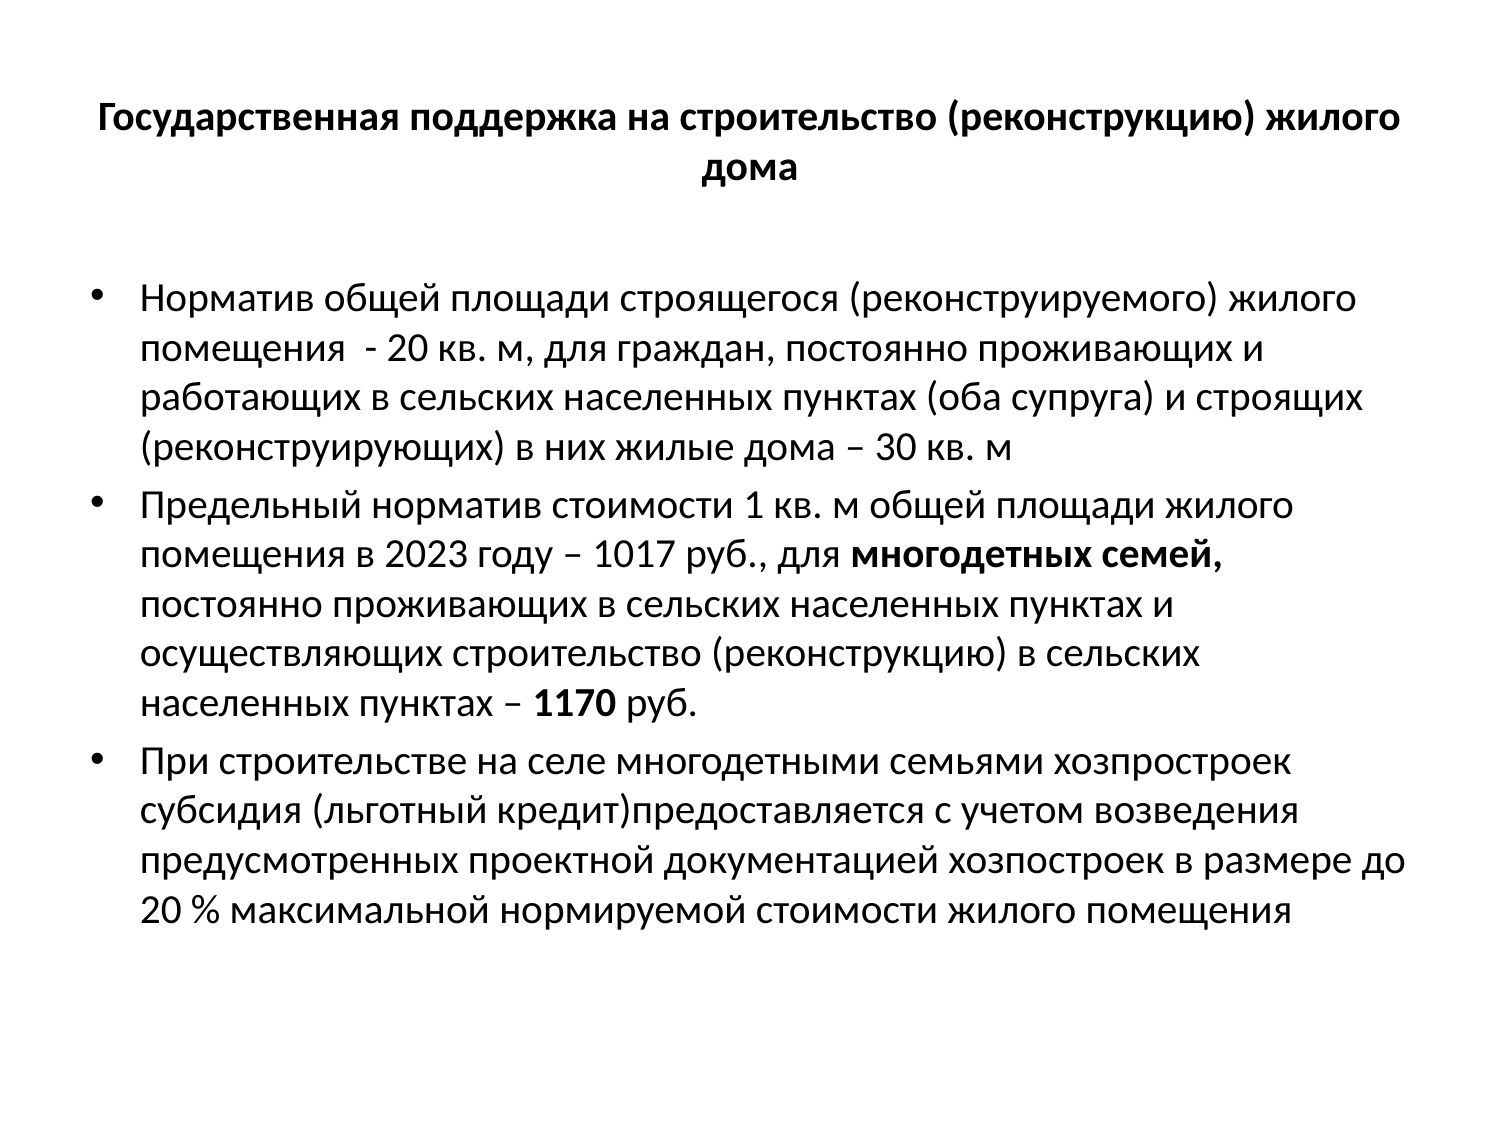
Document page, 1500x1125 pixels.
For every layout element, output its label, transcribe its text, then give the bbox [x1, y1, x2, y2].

list Норматив общей площади строящегося (реконструируемого) жилого помещения - 20 кв. м, для граждан, постоянно проживающих и работающих в сельских населенных пунктах (оба супруга) и строящих (реконструирующих) в них жилые дома – 30 кв. м Предельный норматив стоимости 1 кв. м общей площади жилого помещения в 2023 году – 1017 руб., для многодетных семей, постоянно проживающих в сельских населенных пунктах и осуществляющих строительство (реконструкцию) в сельских населенных пунктах – 1170 руб. При строительстве на селе многодетными семьями хозпростроек субсидия (льготный кредит)предоставляется с учетом возведения предусмотренных проектной документацией хозпостроек в размере до 20 % максимальной нормируемой стоимости жилого помещения [75, 262, 1425, 1005]
title Государственная поддержка на строительство (реконструкцию) жилого дома [75, 45, 1425, 233]
